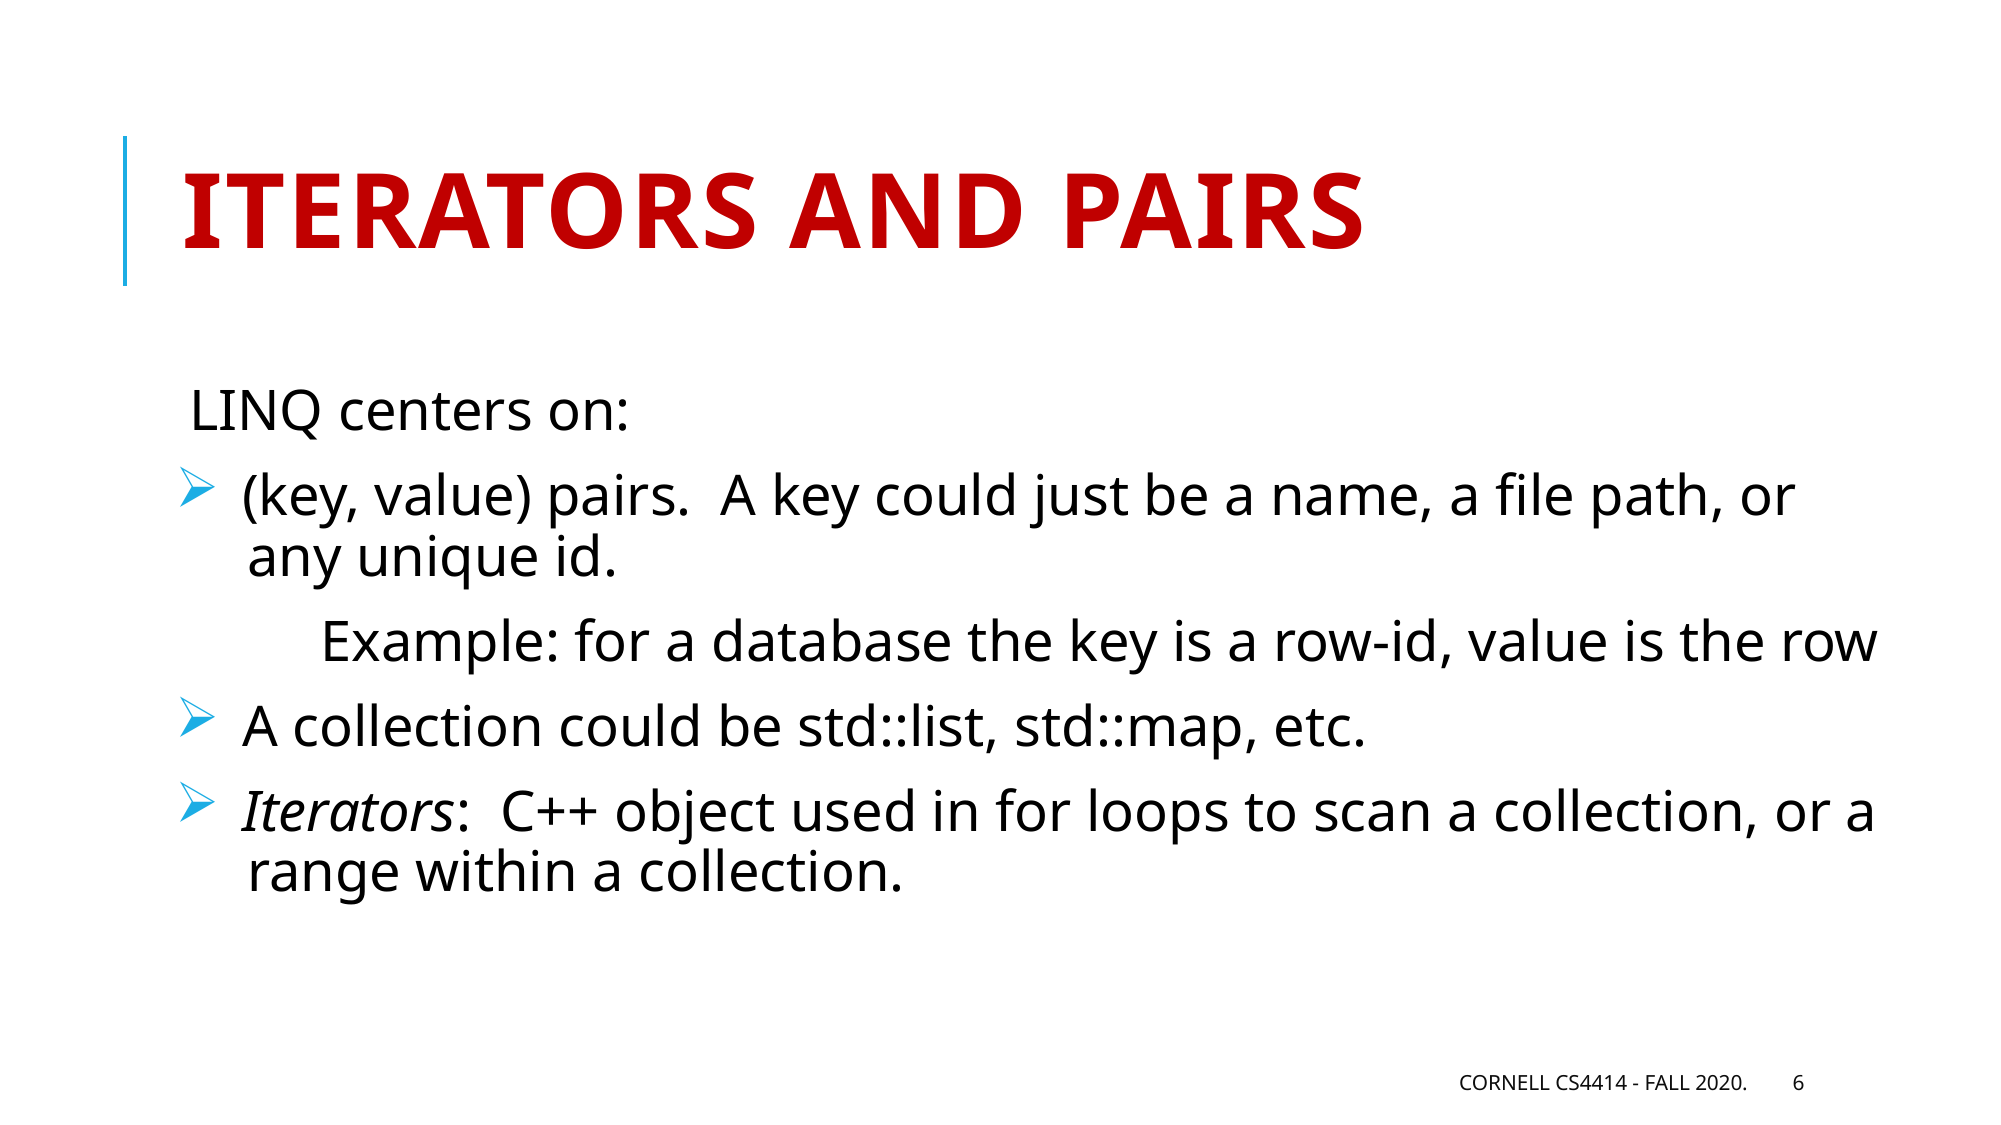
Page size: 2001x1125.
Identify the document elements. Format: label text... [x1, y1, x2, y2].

slide_number 6 [1777, 1061, 1938, 1107]
footer Cornell CS4414 - Fall 2020. [794, 1061, 1763, 1107]
title Iterators and pairs [168, 96, 1914, 342]
list LINQ centers on: (key, value) pairs. A key could just be a name, a file path, or any unique id. Example: for a database the key is a row-id, value is the row A collection could be std::list, std::map, etc. Iterators: C++ object used in for loops to scan a collection, or a range within a collection. [168, 375, 1914, 1035]
